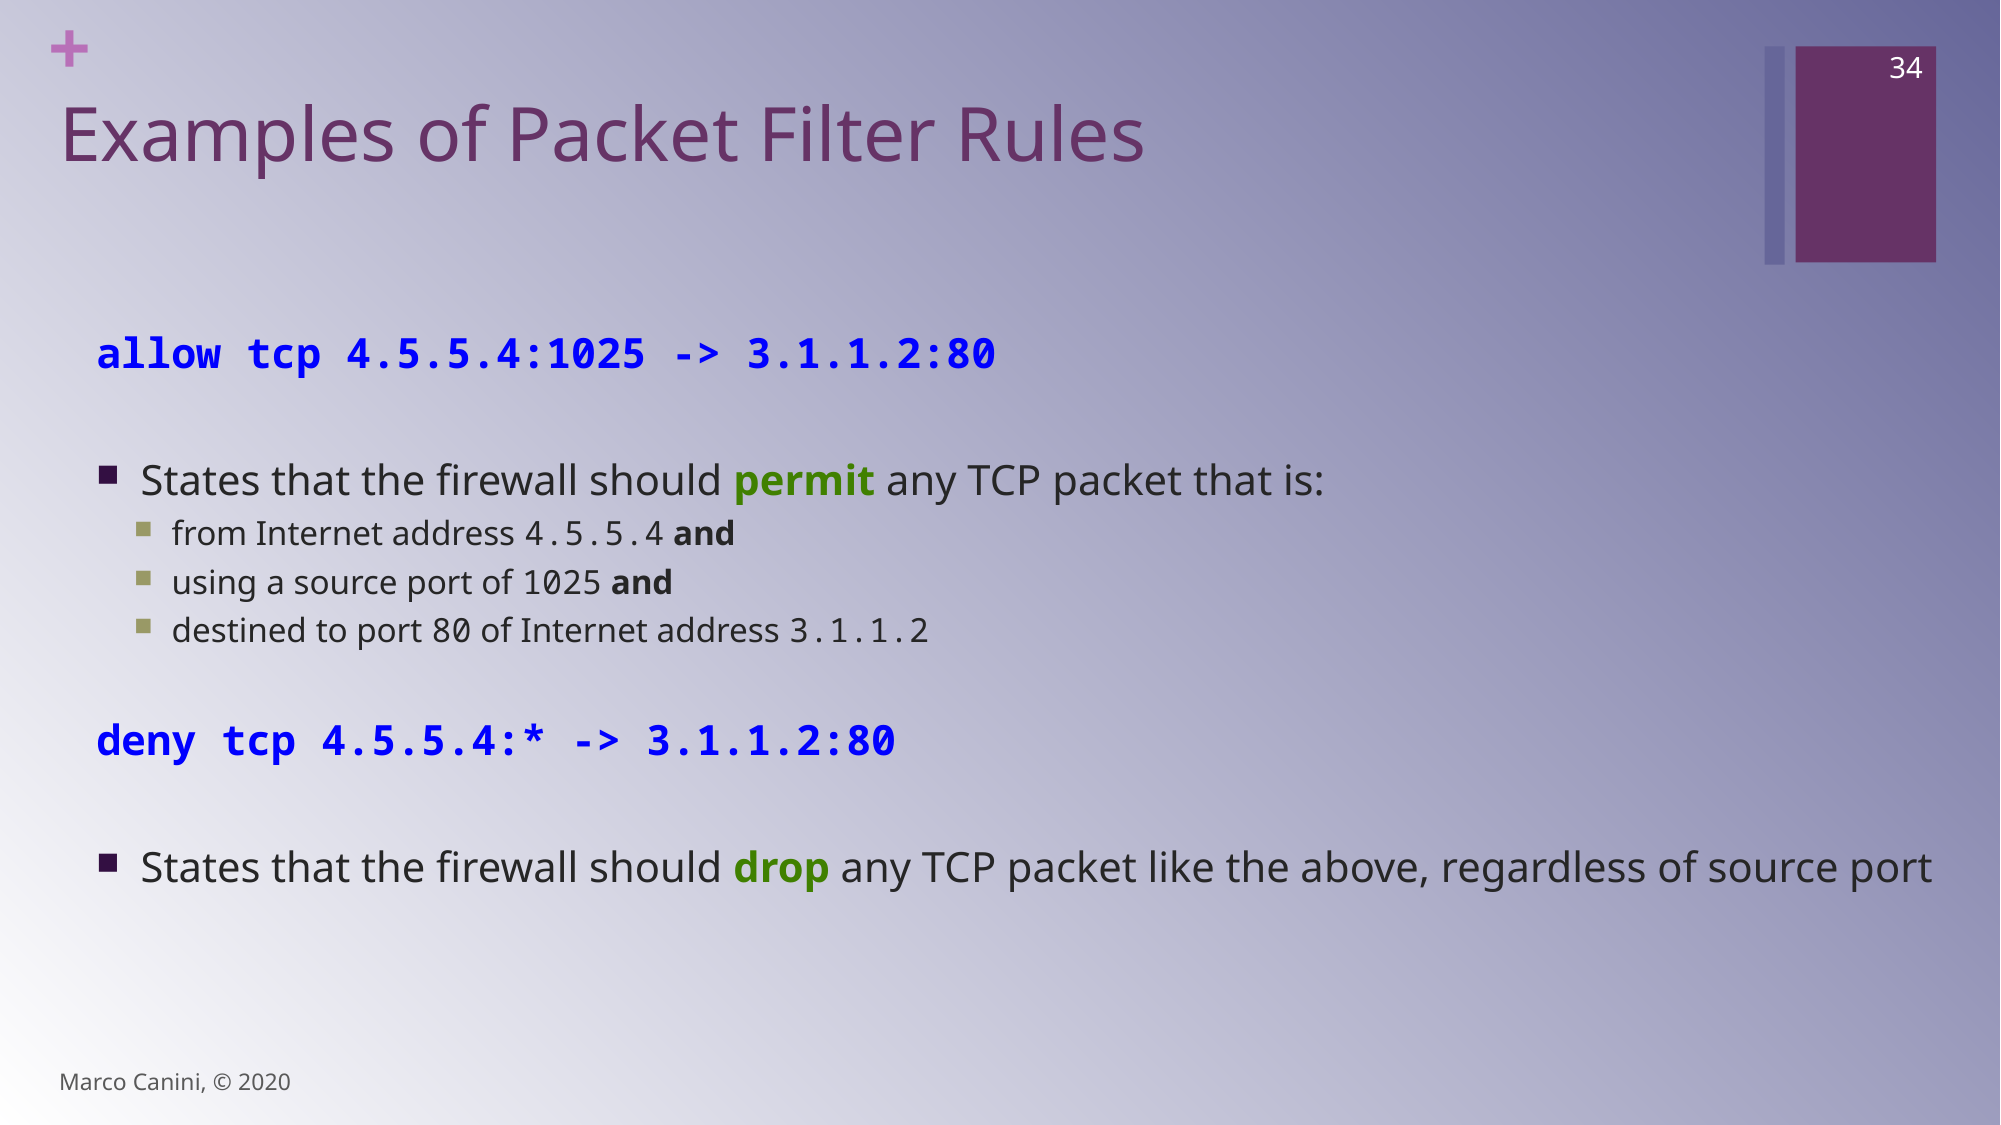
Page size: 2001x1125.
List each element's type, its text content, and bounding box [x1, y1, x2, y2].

list allow tcp 4.5.5.4:1025 -> 3.1.1.2:80 States that the firewall should permit any TCP packet that is: from Internet address 4.5.5.4 and using a source port of 1025 and destined to port 80 of Internet address 3.1.1.2 deny tcp 4.5.5.4:* -> 3.1.1.2:80 States that the firewall should drop any TCP packet like the above, regardless of source port [44, 262, 1953, 1054]
footer Marco Canini, © 2020 [44, 1053, 1384, 1114]
title Examples of Packet Filter Rules [44, 79, 1762, 262]
slide_number 34 [1816, 39, 1938, 100]
